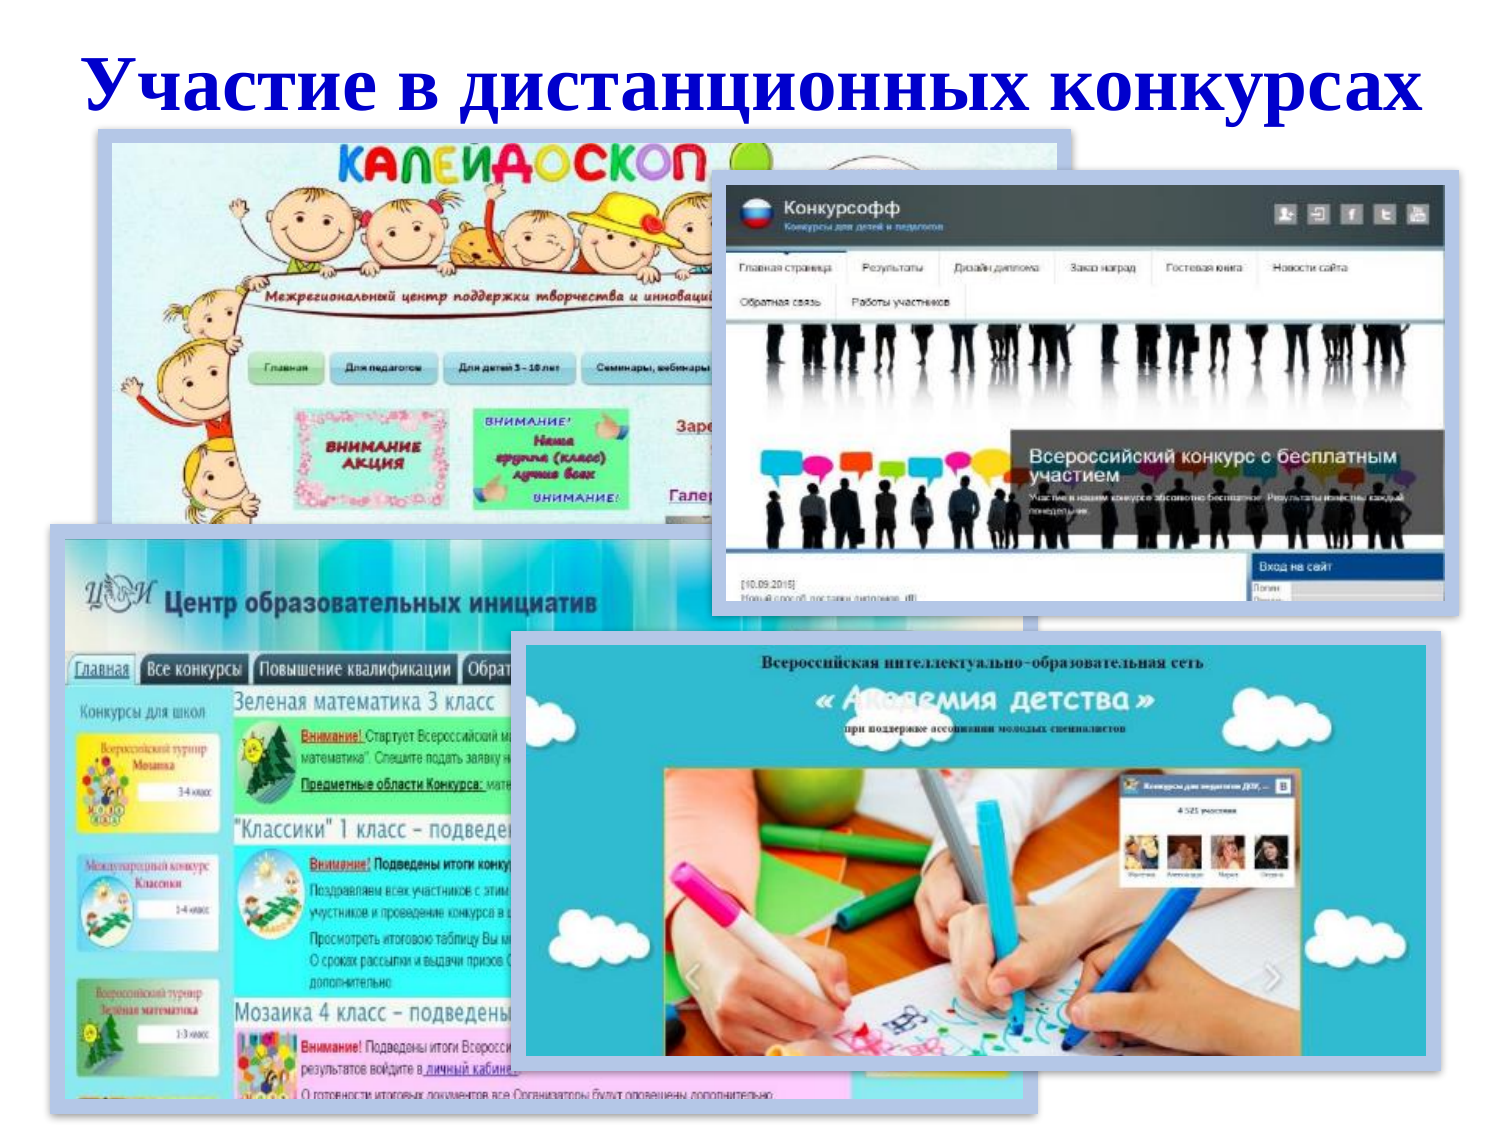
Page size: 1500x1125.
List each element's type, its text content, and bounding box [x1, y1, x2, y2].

title Участие в дистанционных конкурсах [37, 30, 1467, 139]
picture [64, 143, 1445, 1100]
